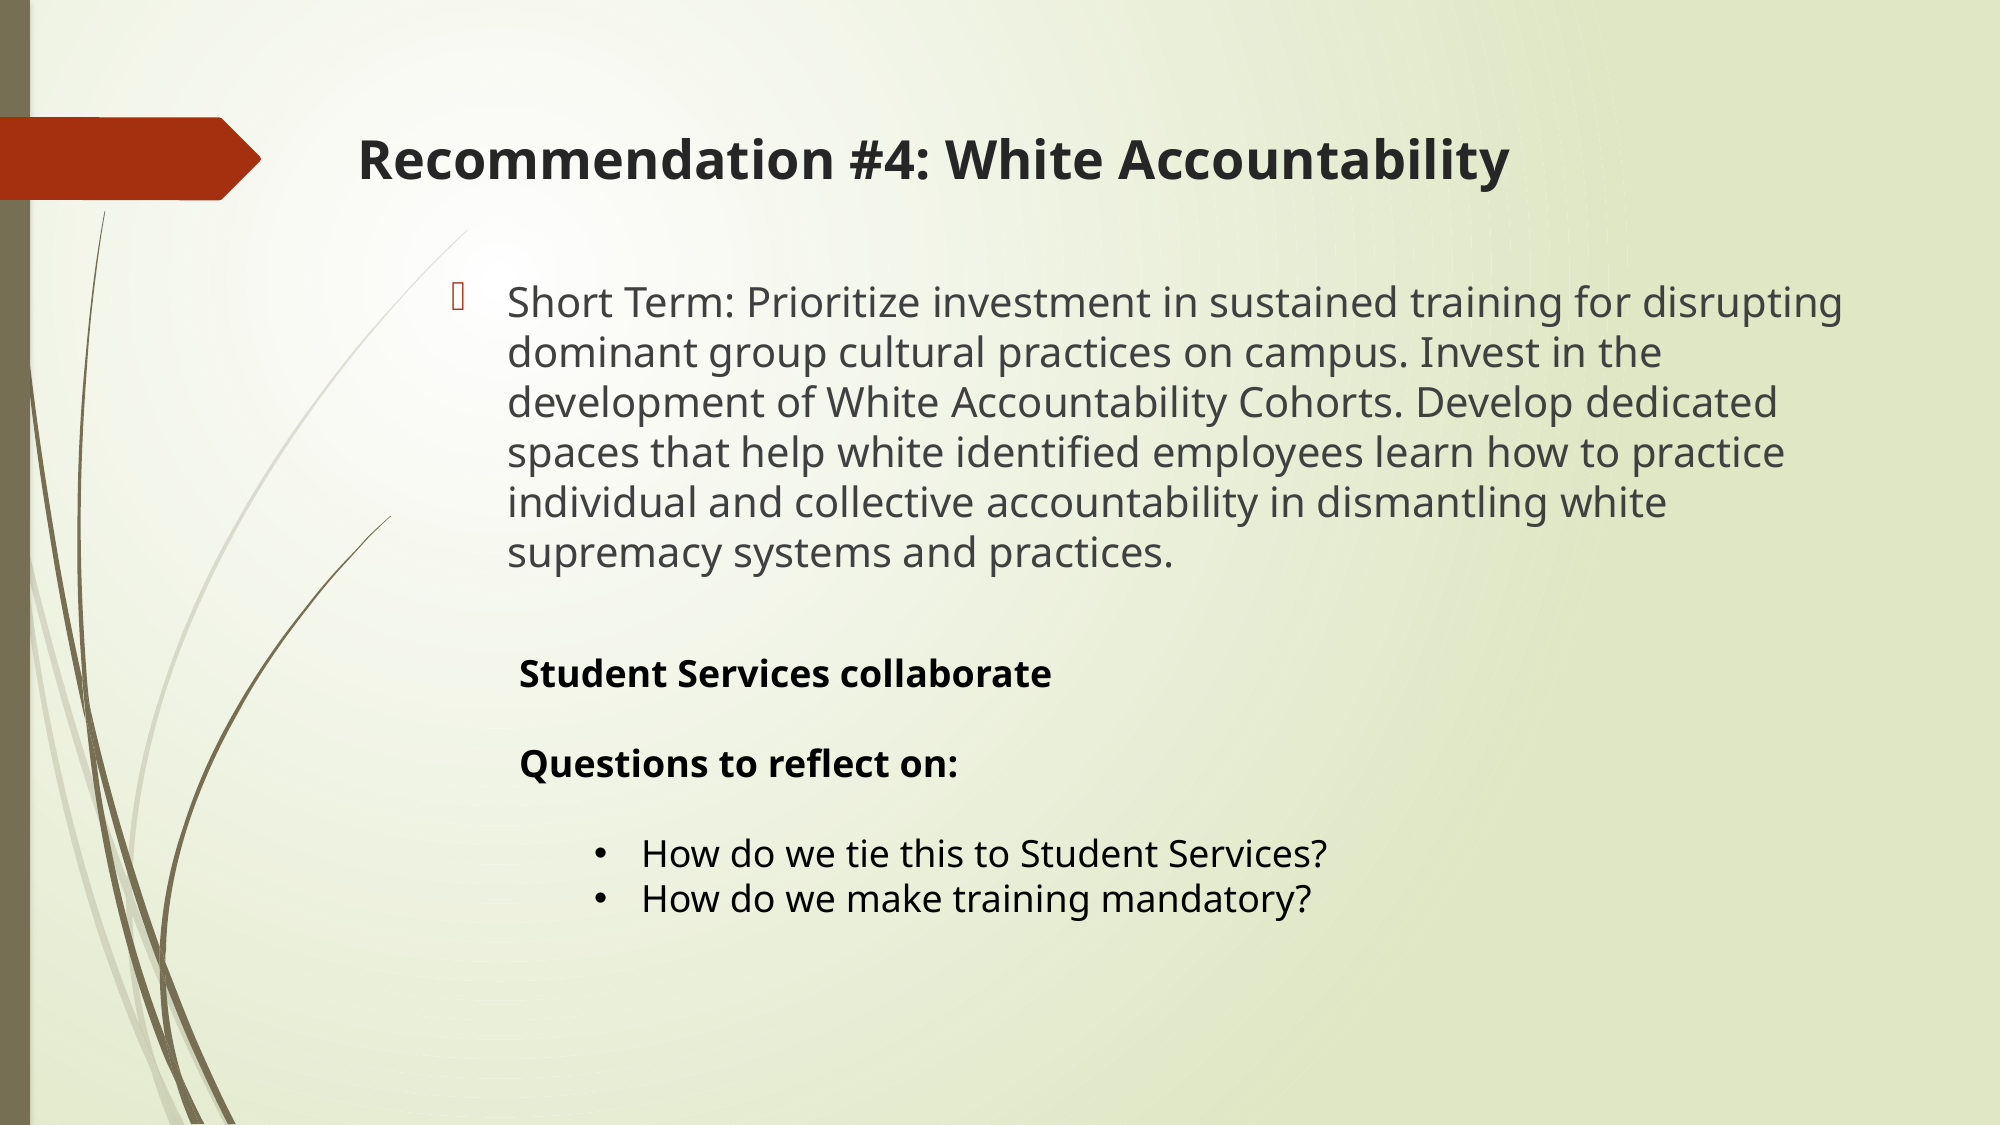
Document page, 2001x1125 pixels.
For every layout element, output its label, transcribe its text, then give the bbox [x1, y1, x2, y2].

title Recommendation #4: White Accountability [342, 117, 1805, 328]
list Short Term: Prioritize investment in sustained training for disrupting dominant group cultural practices on campus. Invest in the development of White Accountability Cohorts. Develop dedicated spaces that help white identified employees learn how to practice individual and collective accountability in dismantling white supremacy systems and practices. [436, 268, 1899, 696]
text_box Student Services collaborate Questions to reflect on: How do we tie this to Student Services? How do we make training mandatory? [504, 642, 1692, 972]
